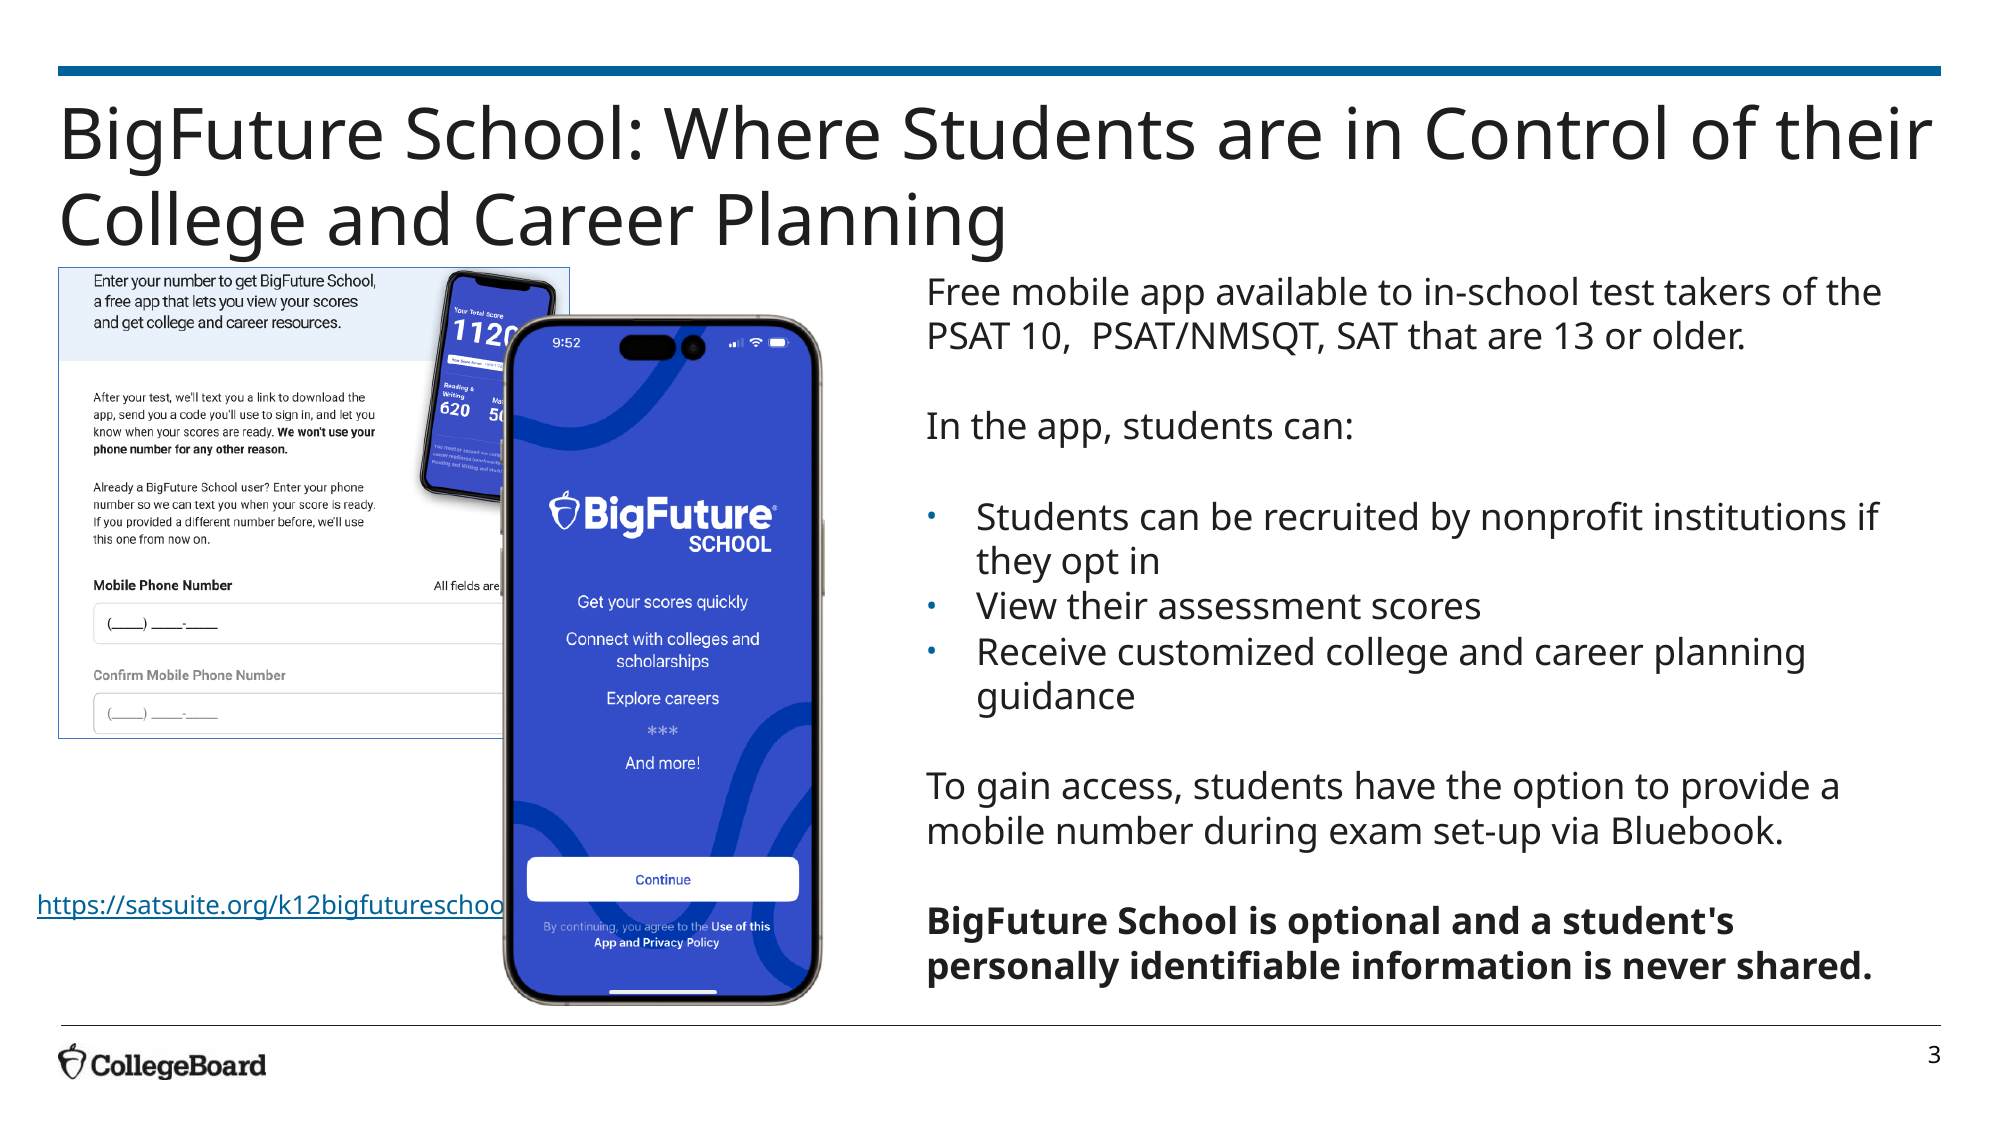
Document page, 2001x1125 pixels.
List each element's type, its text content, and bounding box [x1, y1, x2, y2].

picture [58, 267, 825, 1006]
text_box https://satsuite.org/k12bigfutureschool [22, 881, 494, 927]
title BigFuture School: Where Students are in Control of their College and Career Planning [58, 88, 1991, 166]
list Free mobile app available to in-school test takers of the PSAT 10, PSAT/NMSQT, SAT that are 13 or older. In the app, students can: Students can be recruited by nonprofit institutions if they opt in View their assessment scores Receive customized college and career planning guidance To gain access, students have the option to provide a mobile number during exam set-up via Bluebook. BigFuture School is optional and a student's personally identifiable information is never shared. [911, 260, 1939, 1008]
picture [58, 1043, 266, 1080]
